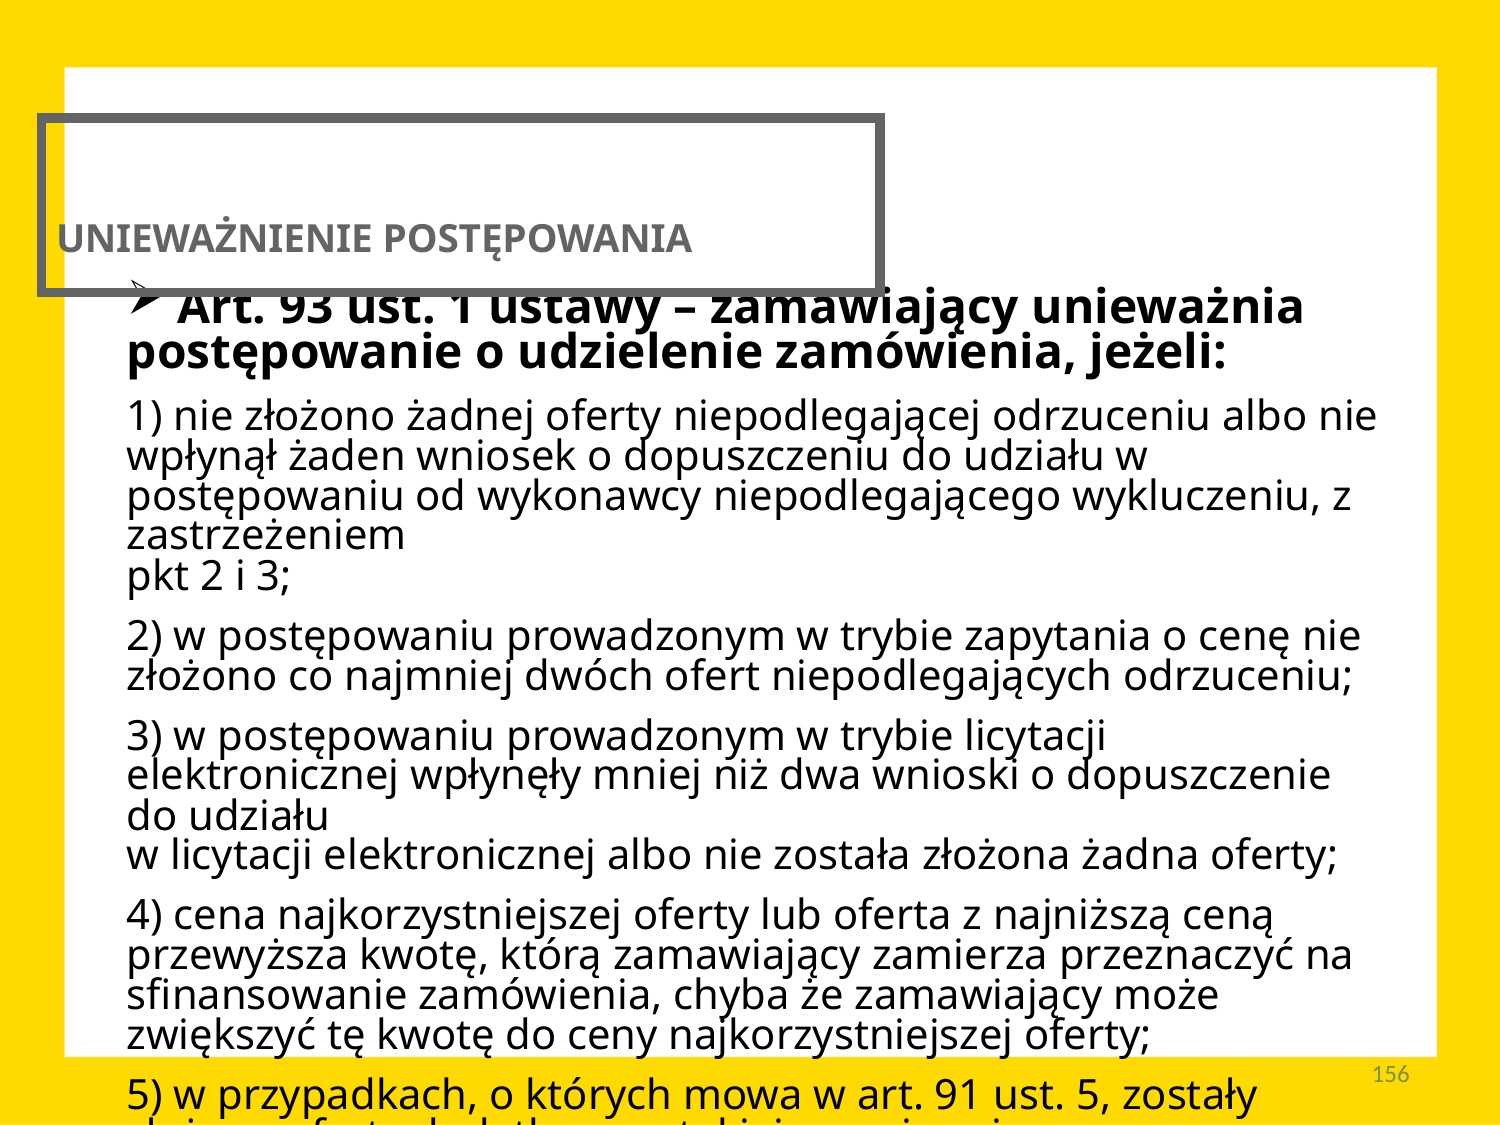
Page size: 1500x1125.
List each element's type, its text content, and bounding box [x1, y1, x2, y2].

slide_number 156 [1074, 1042, 1425, 1103]
text_box UNIEWAŻNIENIE POSTĘPOWANIA [41, 117, 880, 293]
picture [0, 0, 1500, 1125]
text_box Art. 93 ust. 1 ustawy – zamawiający unieważnia postępowanie o udzielenie zamówienia, jeżeli: 1) nie złożono żadnej oferty niepodlegającej odrzuceniu albo nie wpłynął żaden wniosek o dopuszczeniu do udziału w postępowaniu od wykonawcy niepodlegającego wykluczeniu, z zastrzeżeniem pkt 2 i 3; 2) w postępowaniu prowadzonym w trybie zapytania o cenę nie złożono co najmniej dwóch ofert niepodlegających odrzuceniu; 3) w postępowaniu prowadzonym w trybie licytacji elektronicznej wpłynęły mniej niż dwa wnioski o dopuszczenie do udziału w licytacji elektronicznej albo nie została złożona żadna oferty; 4) cena najkorzystniejszej oferty lub oferta z najniższą ceną przewyższa kwotę, którą zamawiający zamierza przeznaczyć na sfinansowanie zamówienia, chyba że zamawiający może zwiększyć tę kwotę do ceny najkorzystniejszej oferty; 5) w przypadkach, o których mowa w art. 91 ust. 5, zostały złożone oferty dodatkowe o takiej samej cenie; [112, 278, 1400, 1125]
